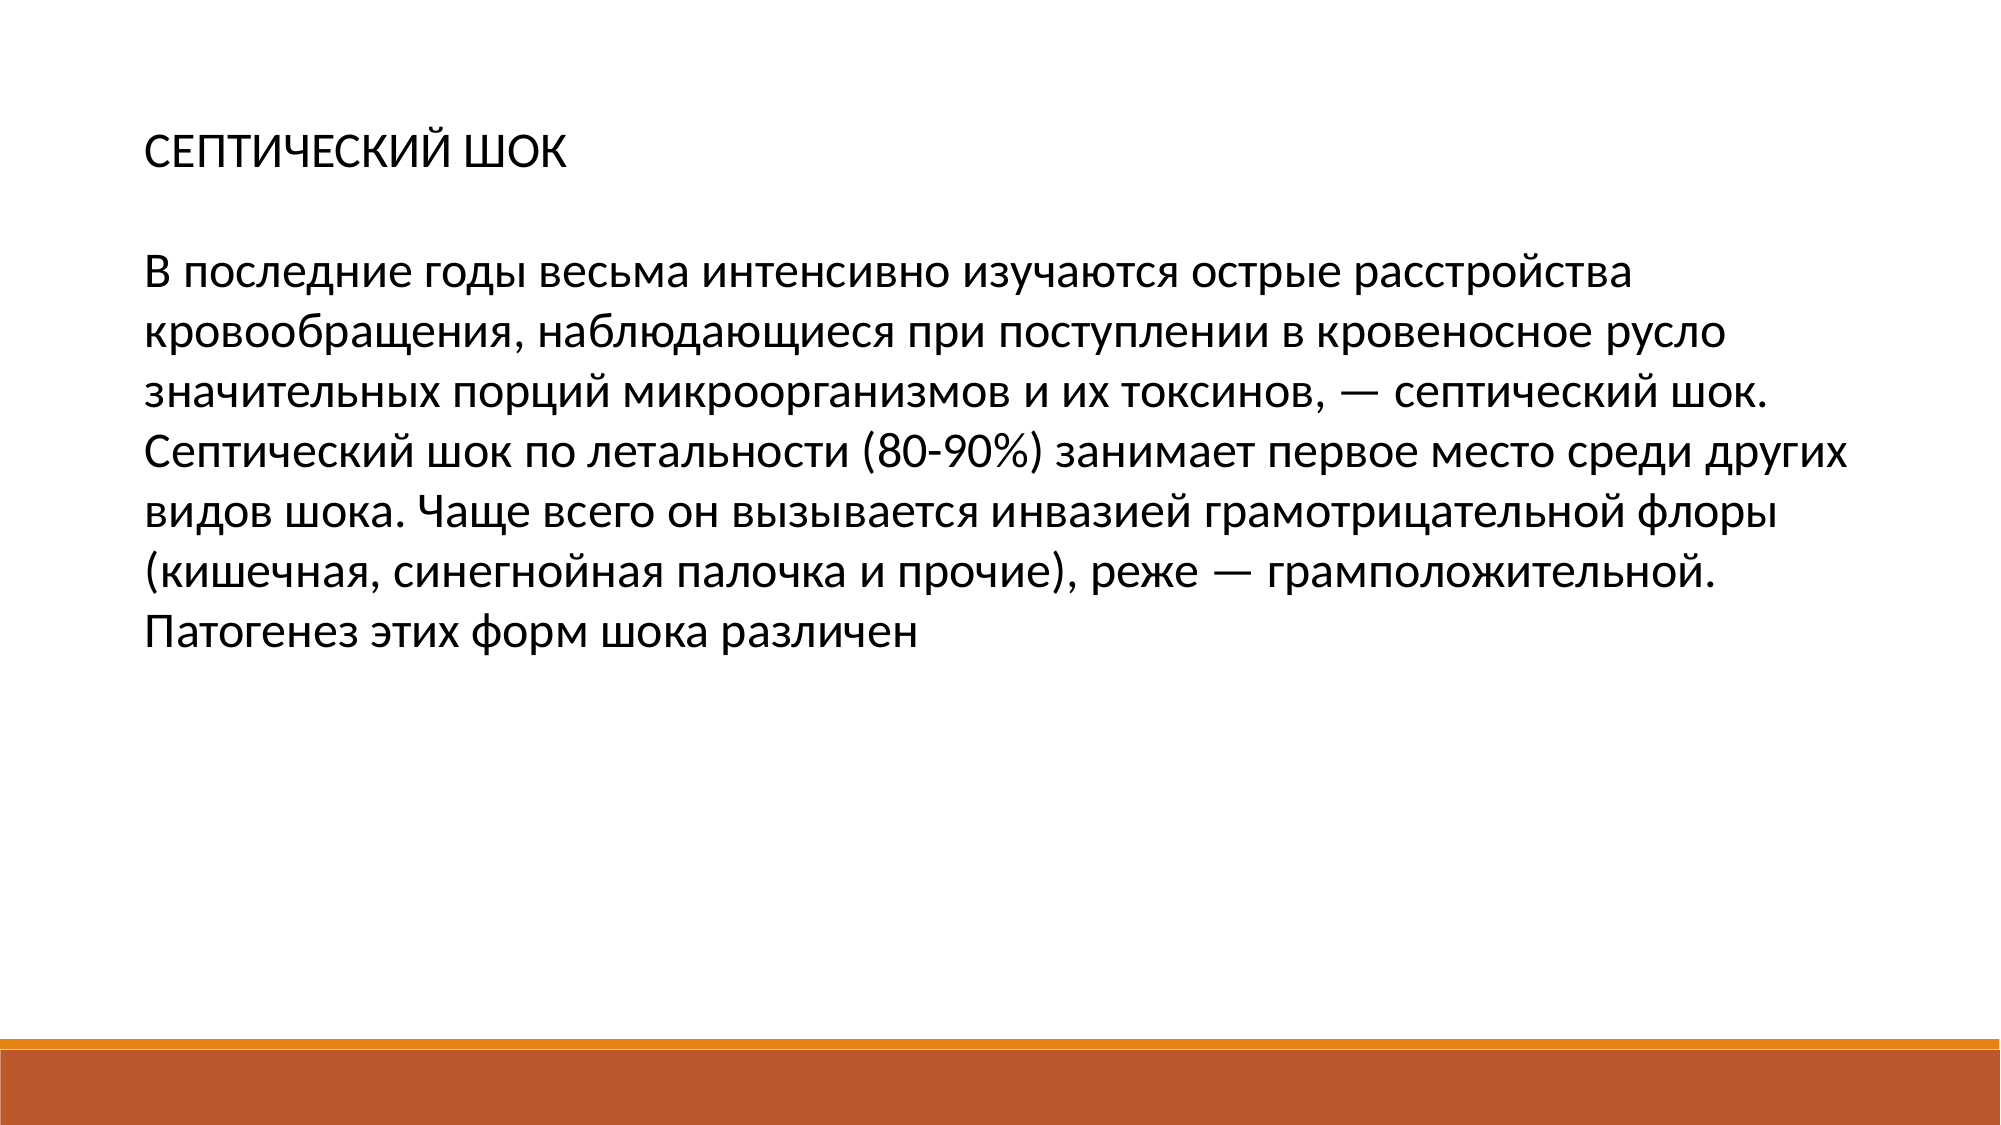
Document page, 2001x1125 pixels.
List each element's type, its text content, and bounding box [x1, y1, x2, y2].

text_box СЕПТИЧЕСКИЙ ШОК В последние годы весьма интенсивно изучаются острые расстройства кровообращения, наблюдающиеся при поступлении в кровеносное русло значительных порций микроорганизмов и их токсинов, — септический шок. Септический шок по летальности (80-90%) занимает первое место среди других видов шока. Чаще всего он вызывается инвазией грамотрицательной флоры (кишечная, синегнойная палочка и прочие), реже — грамположительной. Патогенез этих форм шока различен [130, 110, 1868, 666]
